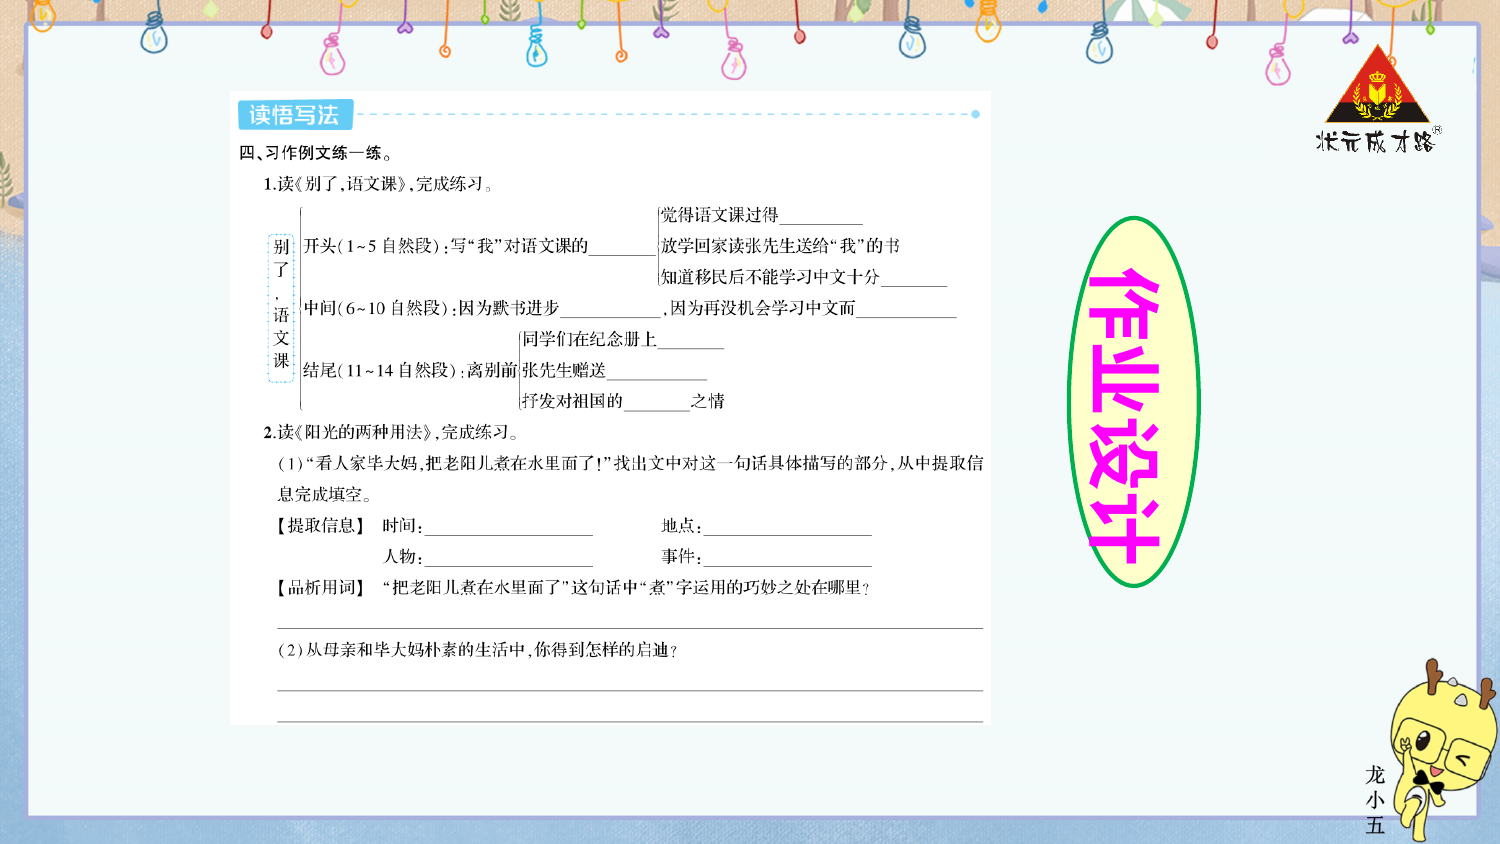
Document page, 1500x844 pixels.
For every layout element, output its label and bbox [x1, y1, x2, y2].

picture [0, 0, 1500, 844]
text_box [1068, 217, 1207, 599]
